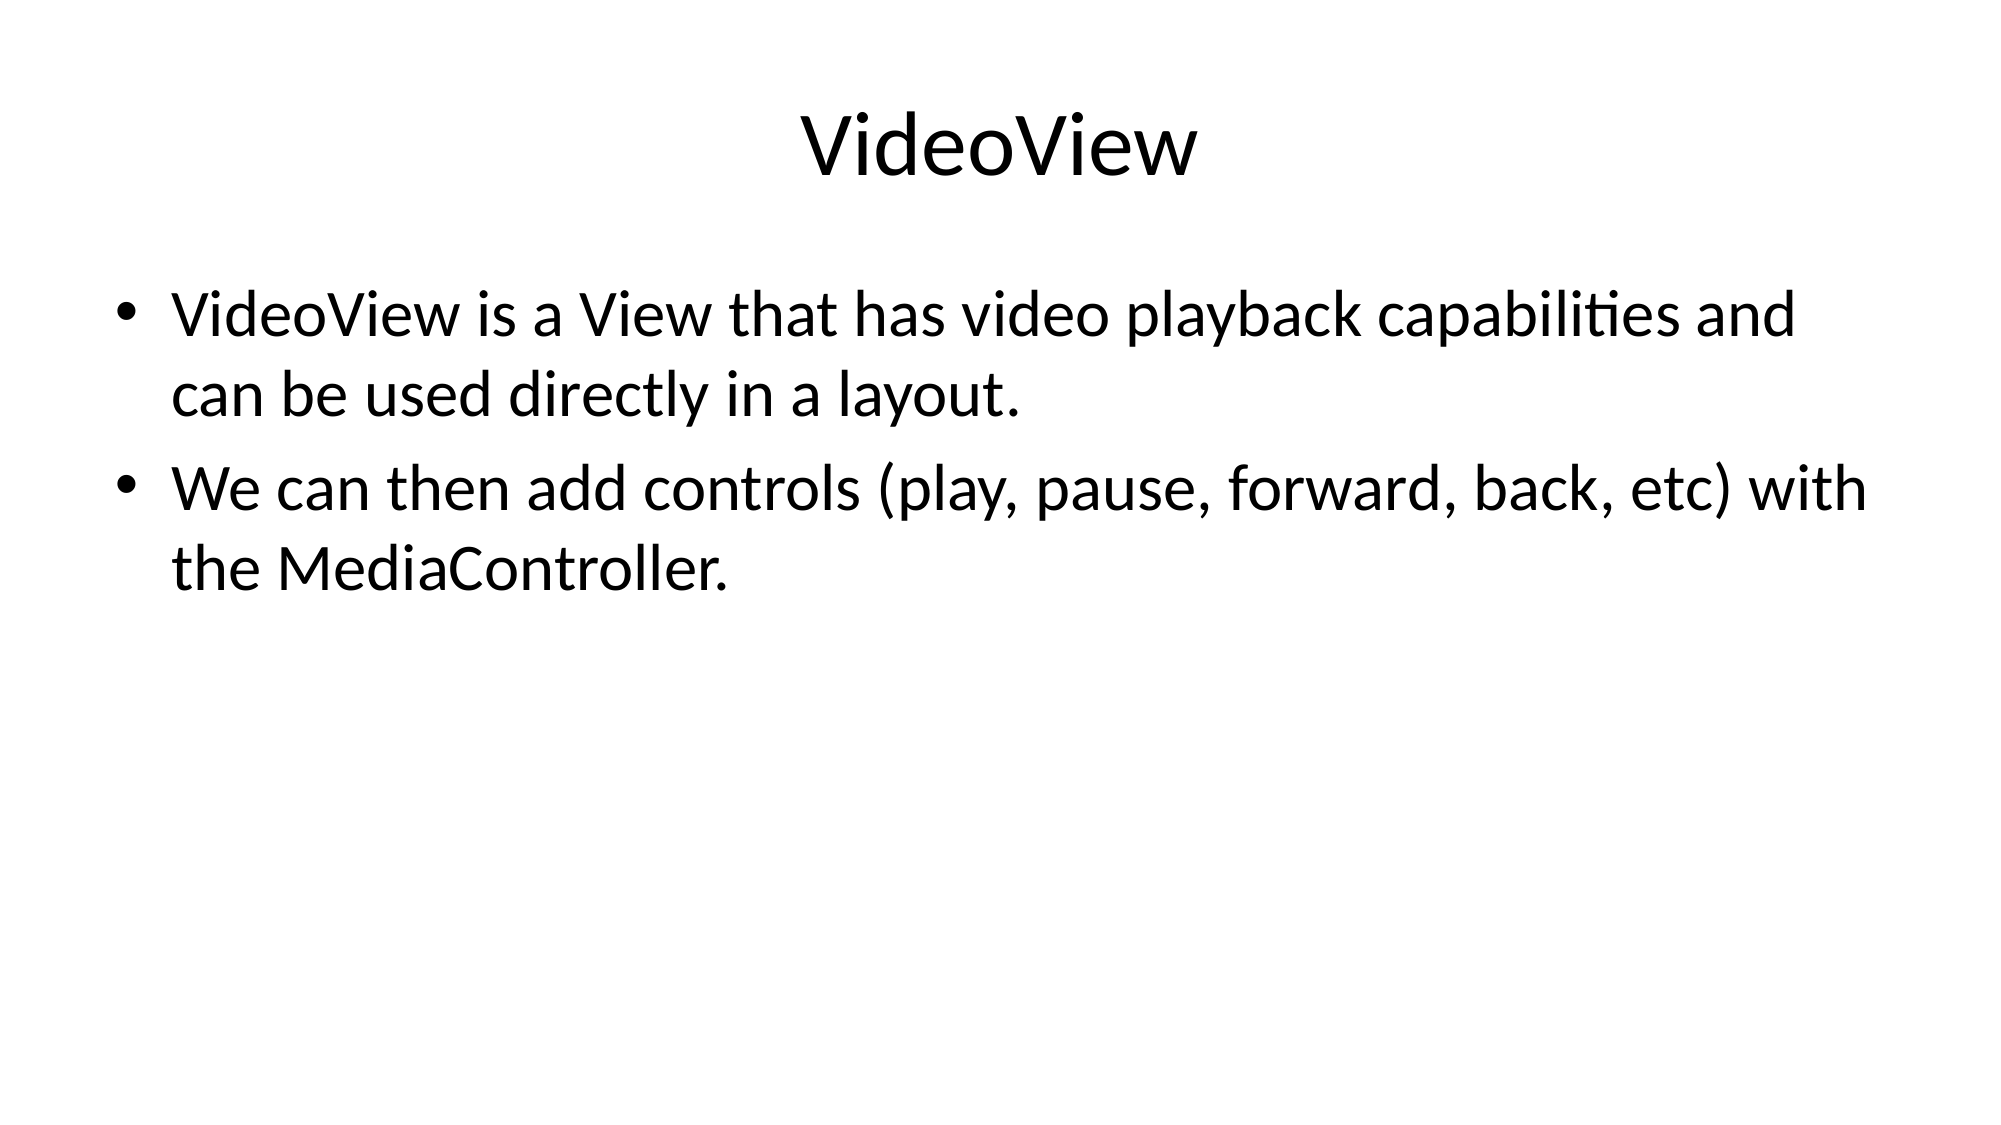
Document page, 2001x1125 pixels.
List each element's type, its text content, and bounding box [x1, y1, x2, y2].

list VideoView is a View that has video playback capabilities and can be used directly in a layout. We can then add controls (play, pause, forward, back, etc) with the MediaController. [99, 262, 1900, 1005]
title VideoView [99, 45, 1900, 233]
